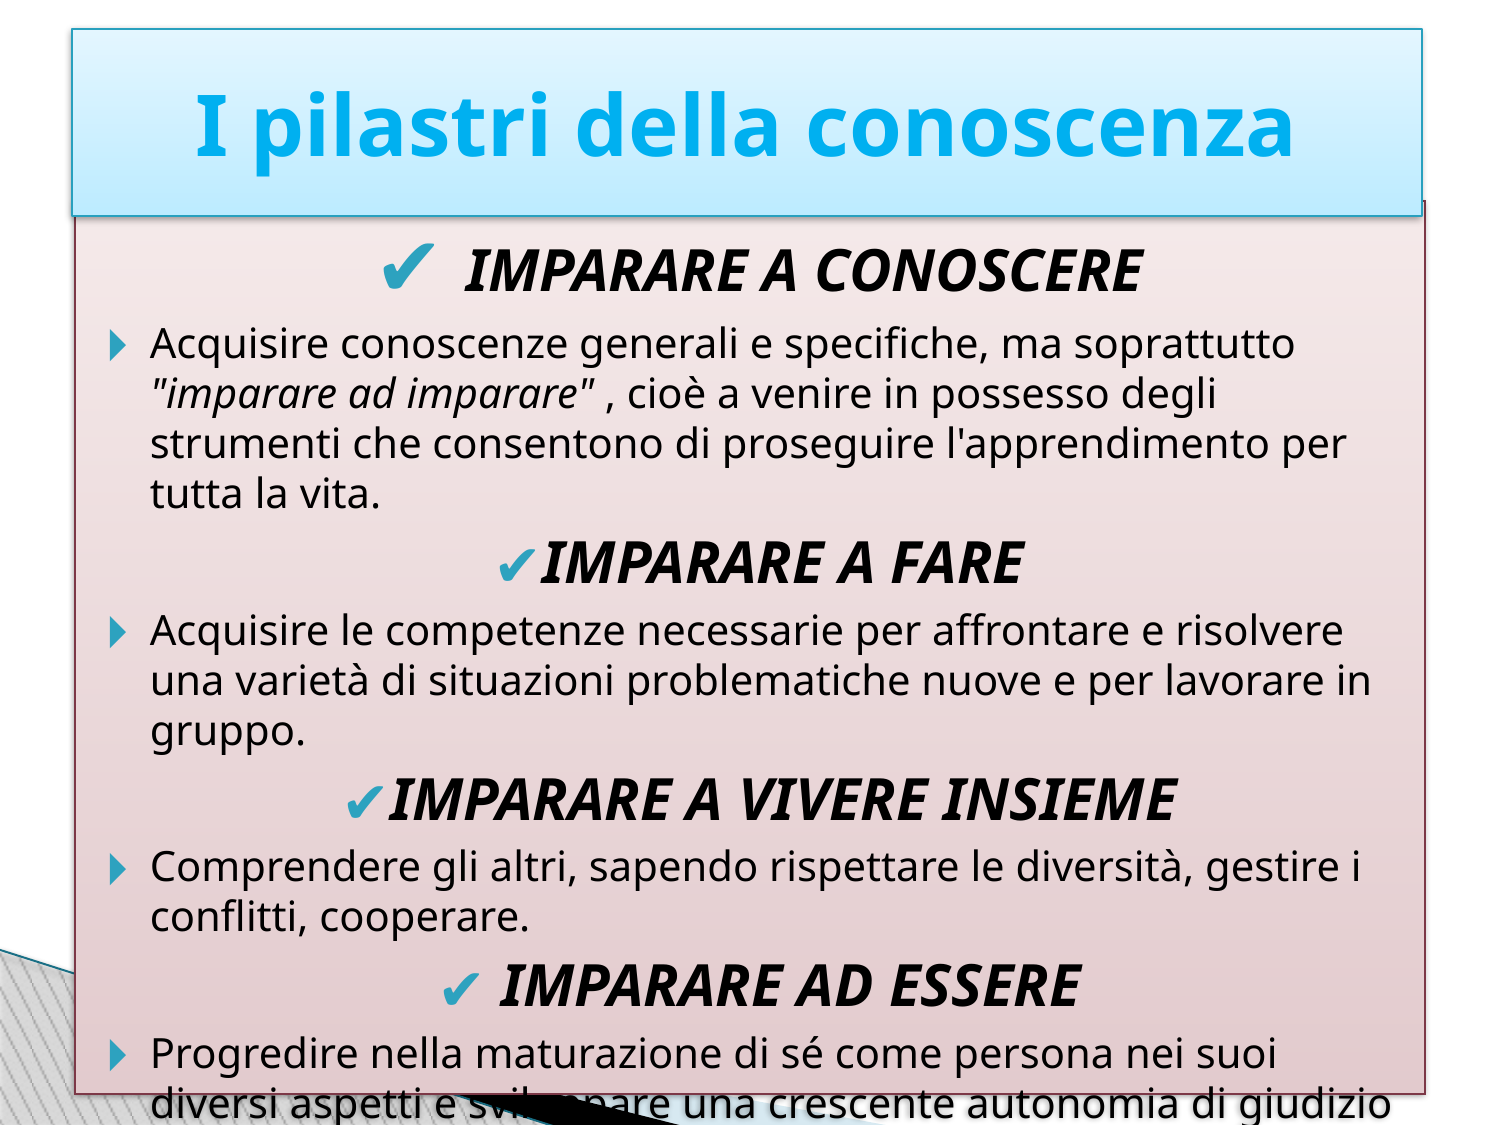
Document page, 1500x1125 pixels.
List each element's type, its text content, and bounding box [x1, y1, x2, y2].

text_box I pilastri della conoscenza [71, 28, 1422, 217]
text_box IMPARARE A CONOSCERE Acquisire conoscenze generali e specifiche, ma soprattutto "imparare ad imparare" , cioè a venire in possesso degli strumenti che consentono di proseguire l'apprendimento per tutta la vita. IMPARARE A FARE Acquisire le competenze necessarie per affrontare e risolvere una varietà di situazioni problematiche nuove e per lavorare in gruppo. IMPARARE A VIVERE INSIEME Comprendere gli altri, sapendo rispettare le diversità, gestire i conflitti, cooperare. IMPARARE AD ESSERE Progredire nella maturazione di sé come persona nei suoi diversi aspetti e sviluppare una crescente autonomia di giudizio e responsabilità personale. [75, 222, 1425, 1094]
